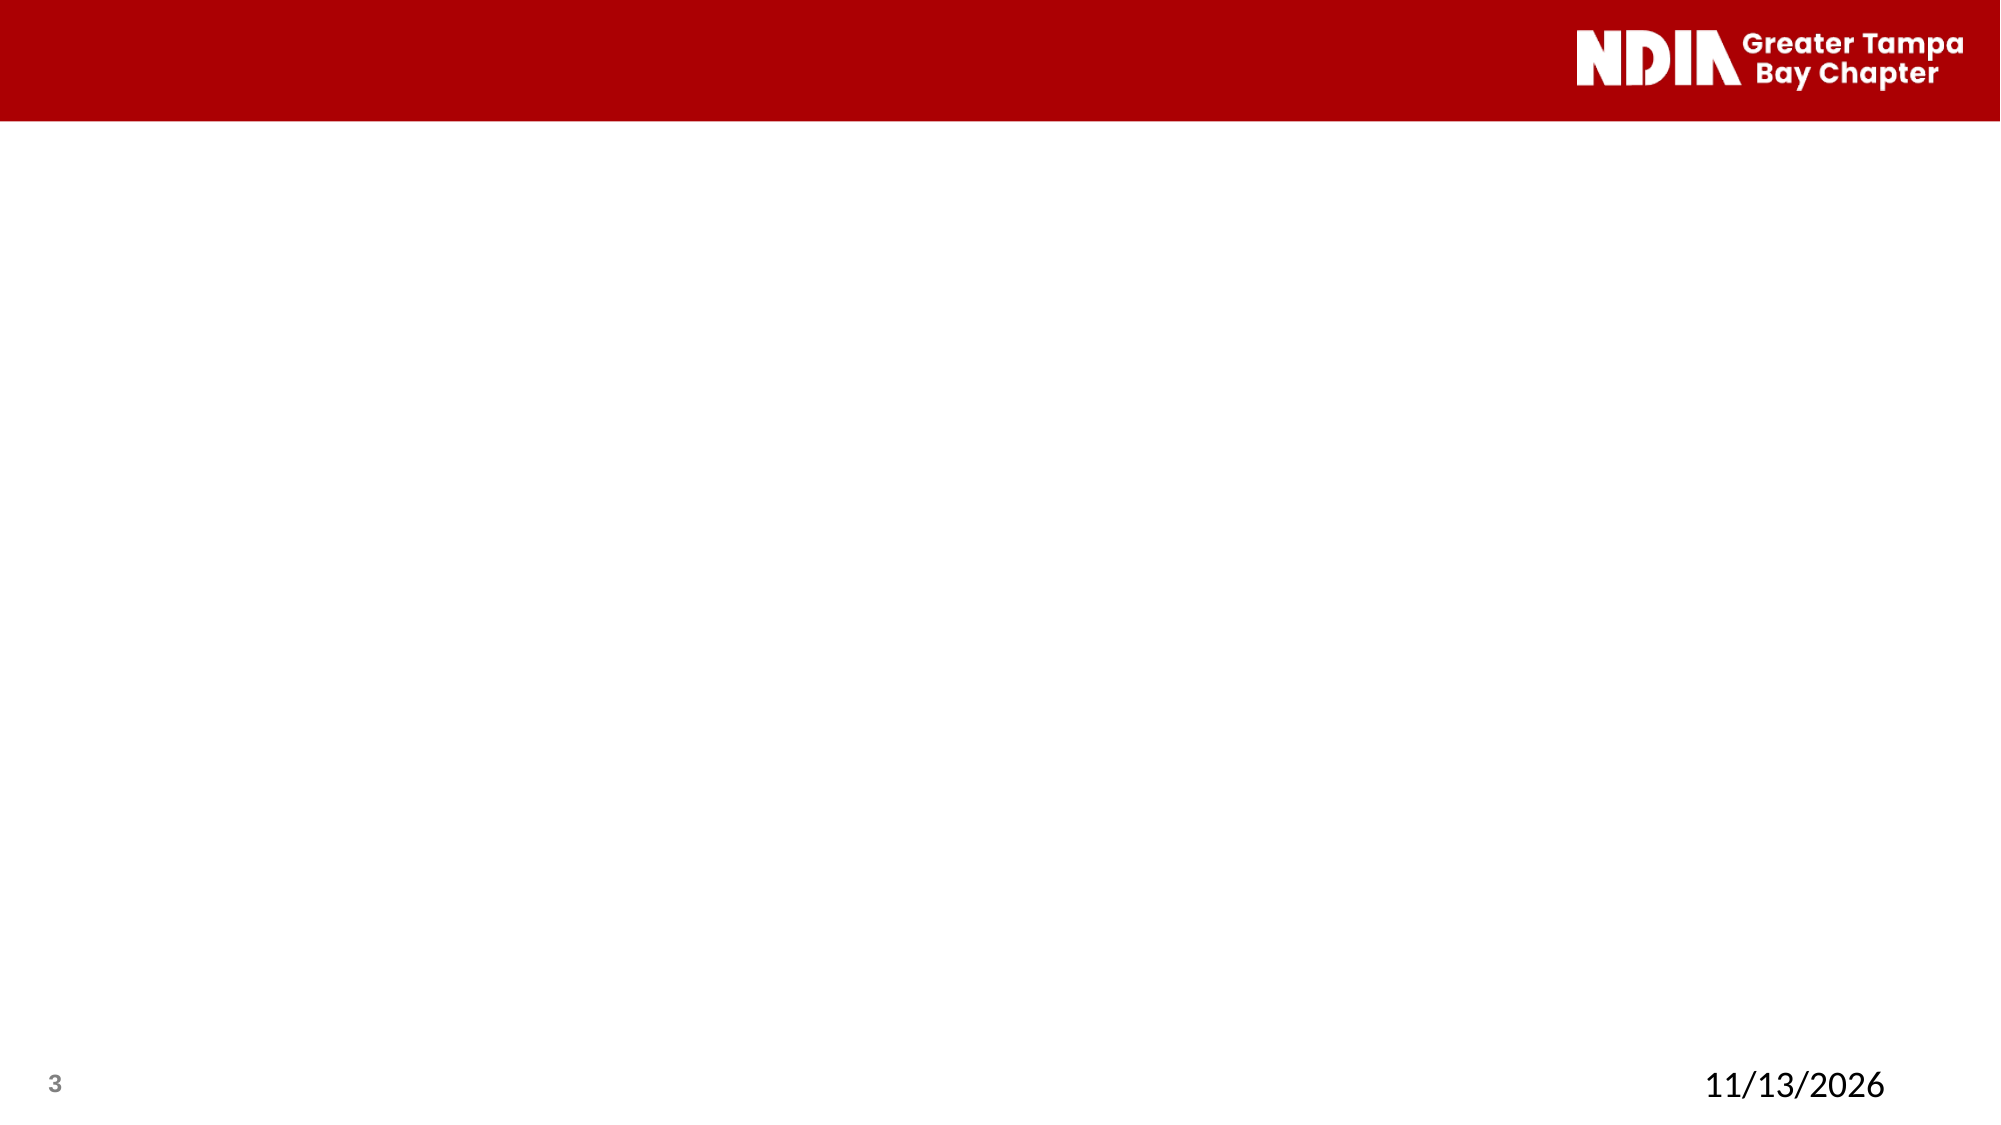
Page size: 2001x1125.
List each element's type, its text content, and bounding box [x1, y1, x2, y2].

picture [1577, 30, 1963, 91]
slide_number 3 [33, 1052, 500, 1113]
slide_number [1433, 1052, 1900, 1113]
